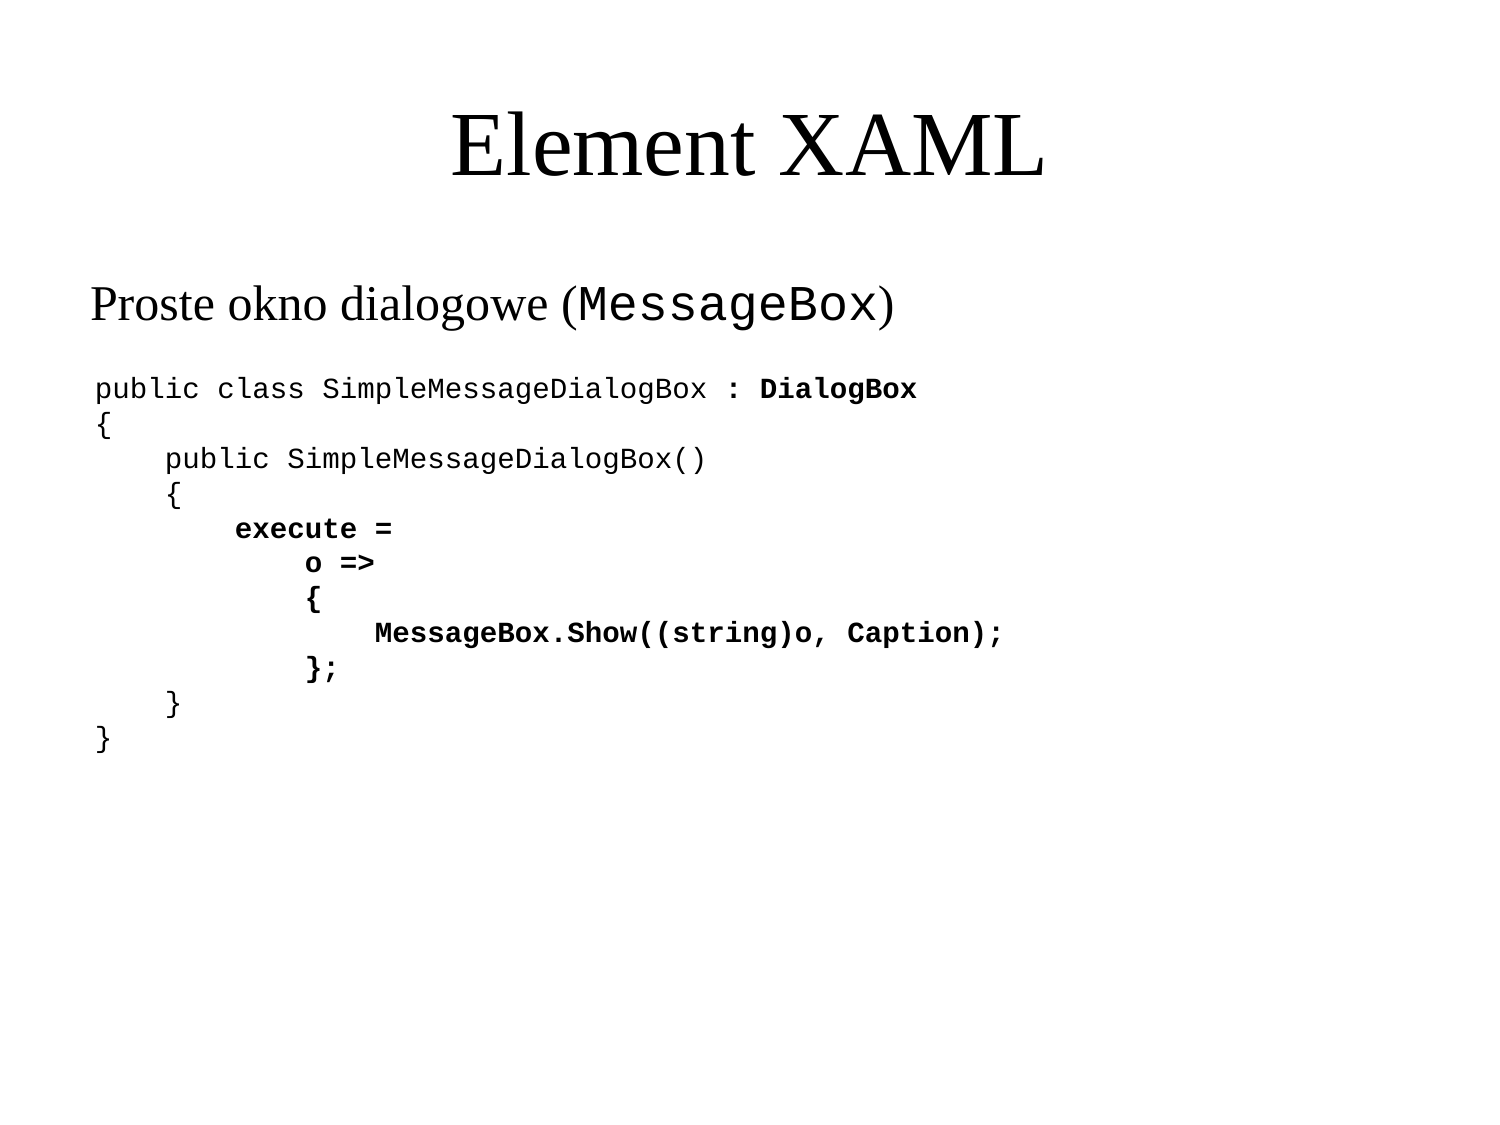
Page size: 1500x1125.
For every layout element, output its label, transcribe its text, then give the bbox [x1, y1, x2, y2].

title Element XAML [75, 45, 1425, 233]
text_box public class SimpleMessageDialogBox : DialogBox { public SimpleMessageDialogBox() { execute = o => { MessageBox.Show((string)o, Caption); }; } } [80, 361, 1020, 761]
list Proste okno dialogowe (MessageBox) [75, 262, 1447, 339]
